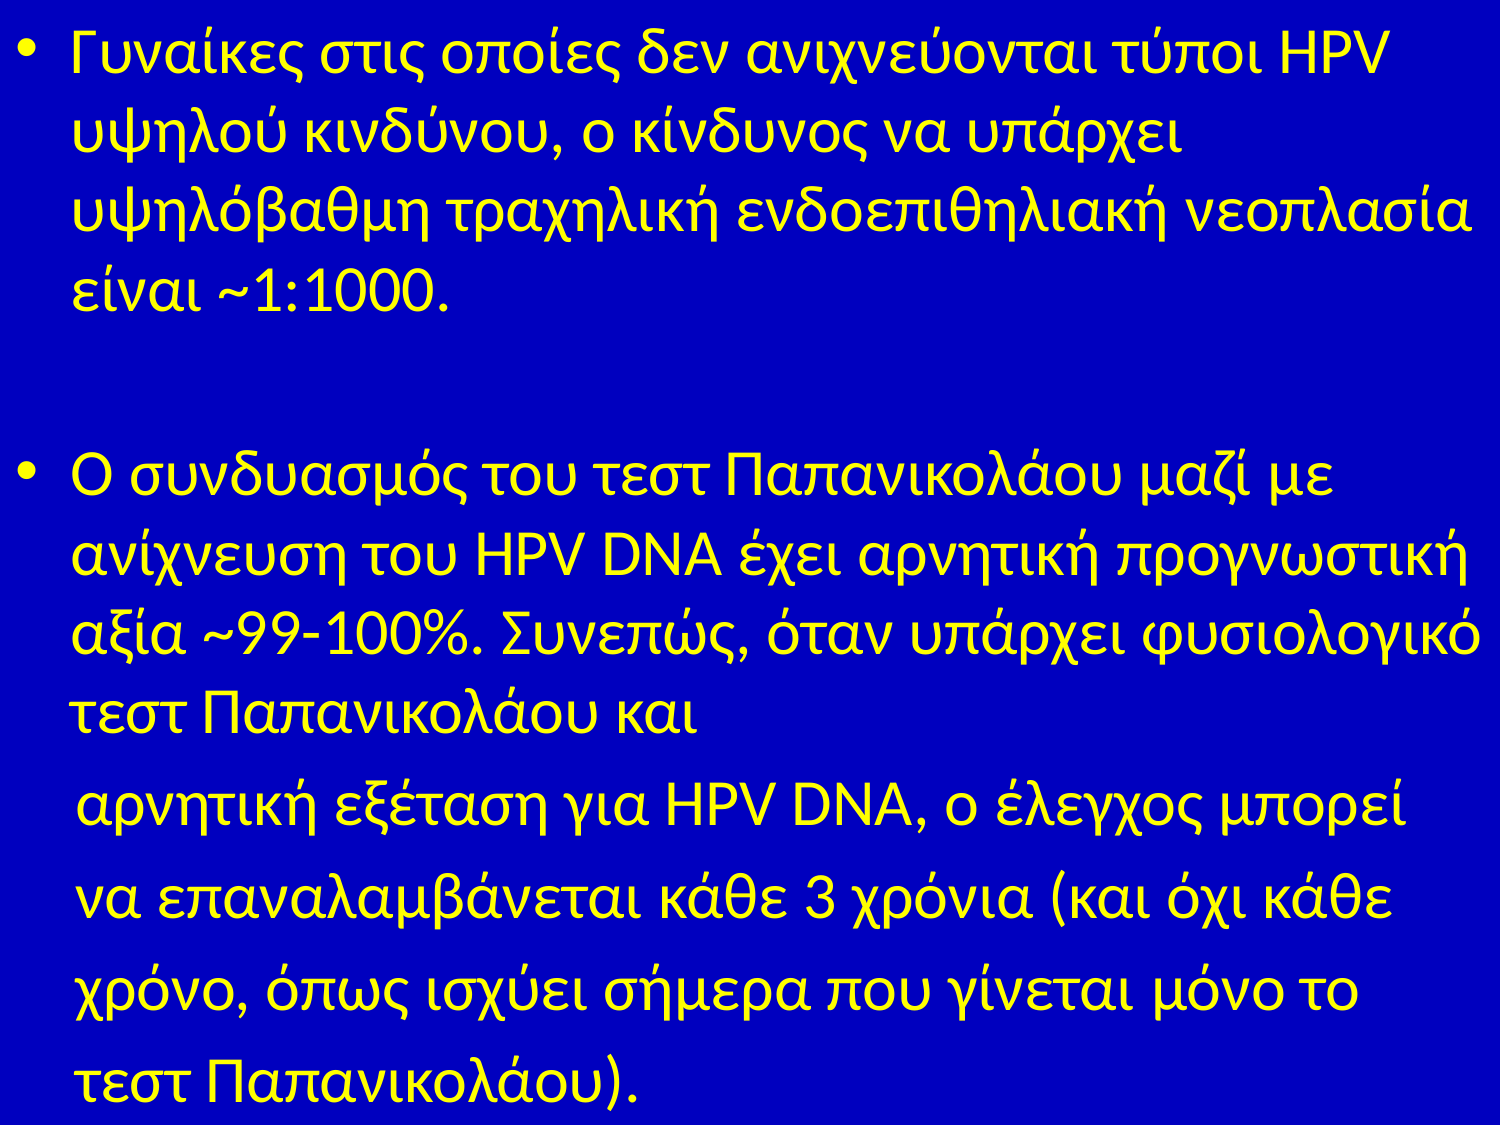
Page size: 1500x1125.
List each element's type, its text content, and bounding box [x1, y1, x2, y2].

list Γυναίκες στις οποίες δεν ανιχνεύονται τύποι HPV υψηλού κινδύνου, ο κίνδυνος να υπάρχει υψηλόβαθμη τραχηλική ενδοεπιθηλιακή νεοπλασία είναι ~1:1000. Ο συνδυασμός του τεστ Παπανικολάου μαζί με ανίχνευση του HPV DNA έχει αρνητική προγνωστική αξία ~99-100%. Συνεπώς, όταν υπάρχει φυσιολογικό τεστ Παπανικολάου και αρνητική εξέταση για HPV DNΑ, ο έλεγχος μπορεί να επαναλαμβάνεται κάθε 3 χρόνια (και όχι κάθε χρόνο, όπως ισχύει σήμερα που γίνεται μόνο το τεστ Παπανικολάου). [0, 0, 1500, 1125]
